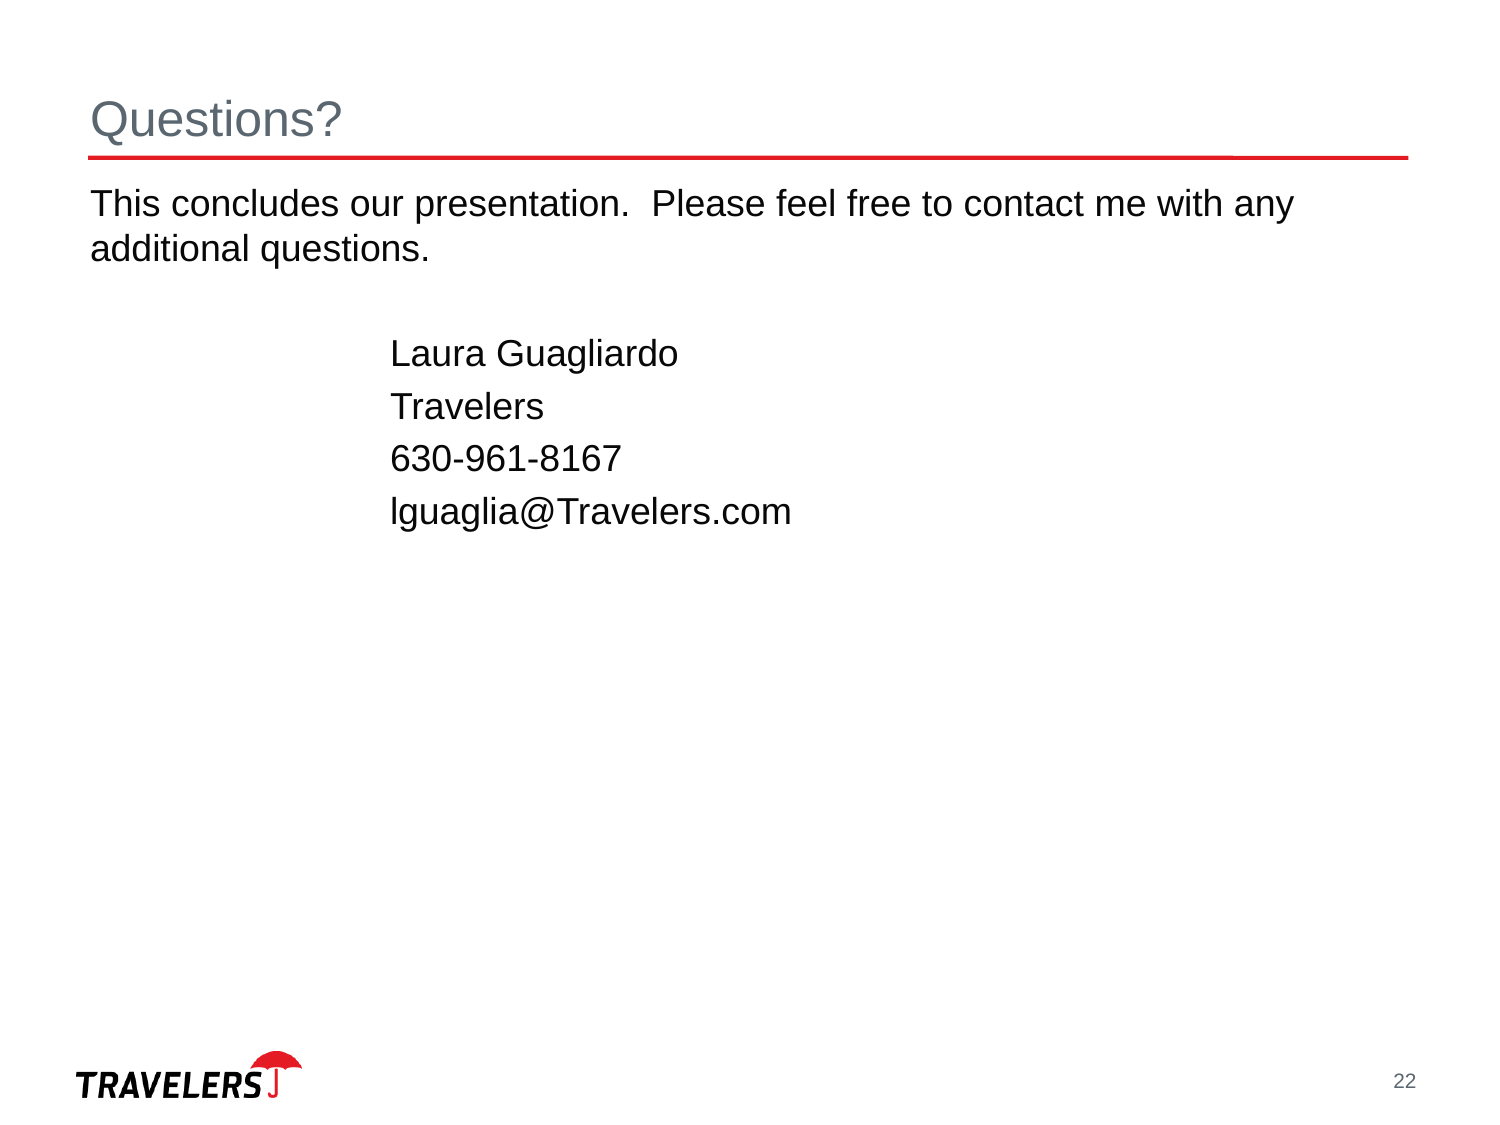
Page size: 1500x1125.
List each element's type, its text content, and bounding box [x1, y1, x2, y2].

slide_number 22 [1081, 1060, 1432, 1103]
title Questions? [75, 32, 1425, 155]
list This concludes our presentation. Please feel free to contact me with any additional questions. Laura Guagliardo Travelers 630-961-8167 lguaglia@Travelers.com [75, 171, 1425, 915]
picture [76, 1051, 302, 1098]
